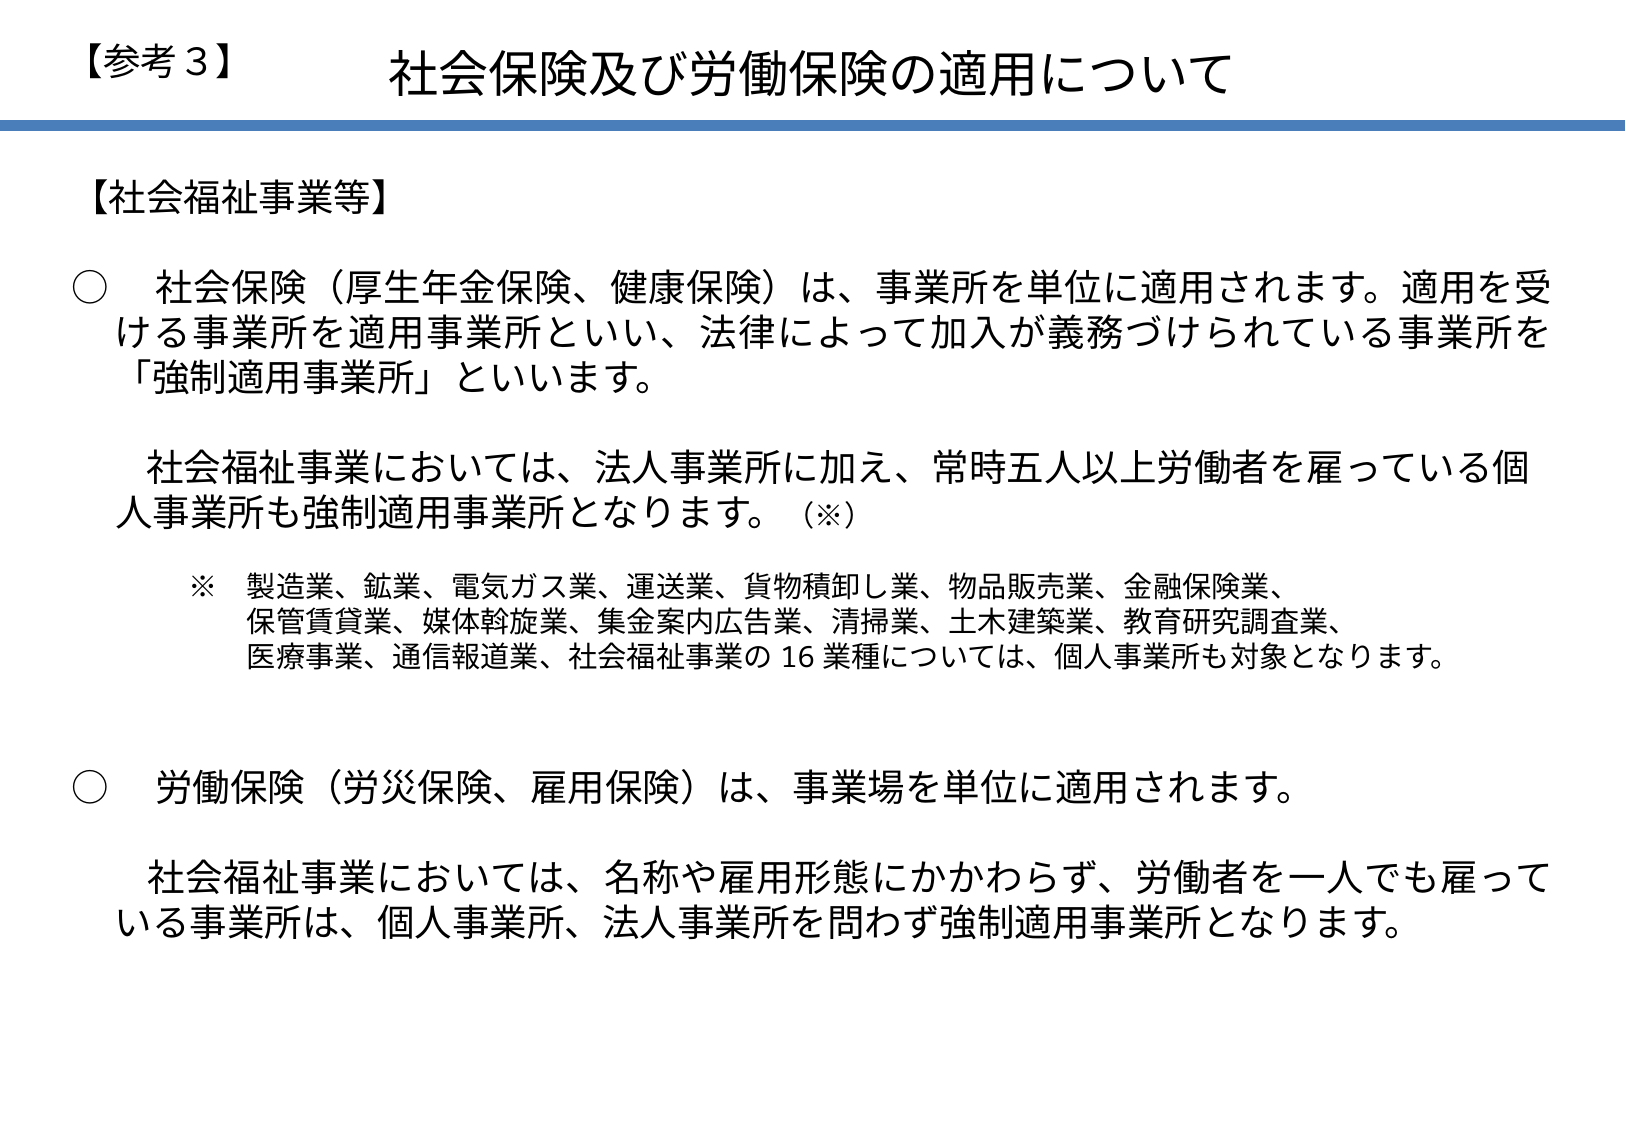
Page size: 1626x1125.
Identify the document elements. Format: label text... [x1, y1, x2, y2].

title 社会保険及び労働保険の適用について [0, 30, 1625, 114]
text_box 【社会福祉事業等】 ○ 社会保険（厚生年金保険、健康保険）は、事業所を単位に適用されます。適用を受ける事業所を適用事業所といい、法律によって加入が義務づけられている事業所を「強制適用事業所」といいます。 社会福祉事業においては、法人事業所に加え、常時五人以上労働者を雇っている個人事業所も強制適用事業所となります。（※） ※ 製造業、鉱業、電気ガス業、運送業、貨物積卸し業、物品販売業、金融保険業、 保管賃貸業、媒体斡旋業、集金案内広告業、清掃業、土木建築業、教育研究調査業、 医療事業、通信報道業、社会福祉事業の16業種については、個人事業所も対象となります。 ○ 労働保険（労災保険、雇用保険）は、事業場を単位に適用されます。 社会福祉事業においては、名称や雇用形態にかかわらず、労働者を一人でも雇っている事業所は、個人事業所、法人事業所を問わず強制適用事業所となります。 [56, 166, 1569, 1041]
text_box 【参考３】 [51, 30, 317, 91]
